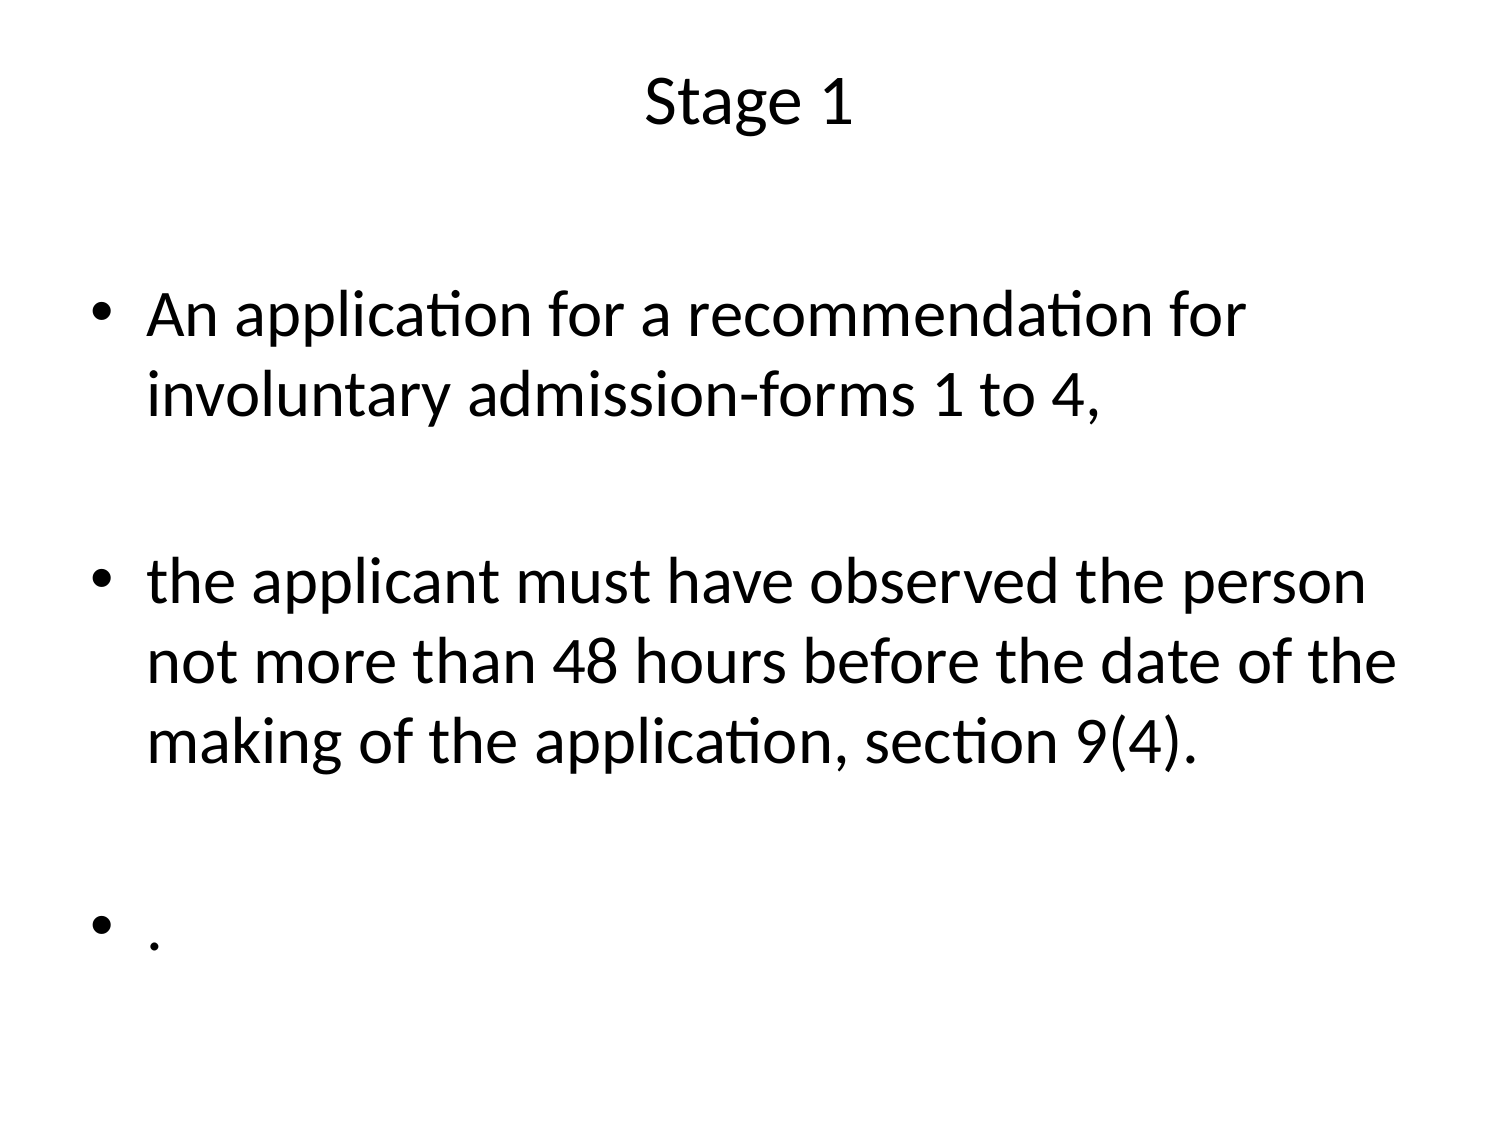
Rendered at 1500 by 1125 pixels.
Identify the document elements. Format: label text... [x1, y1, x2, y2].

title Stage 1 [75, 45, 1425, 233]
list An application for a recommendation for involuntary admission-forms 1 to 4, the applicant must have observed the person not more than 48 hours before the date of the making of the application, section 9(4). . [75, 262, 1425, 1005]
